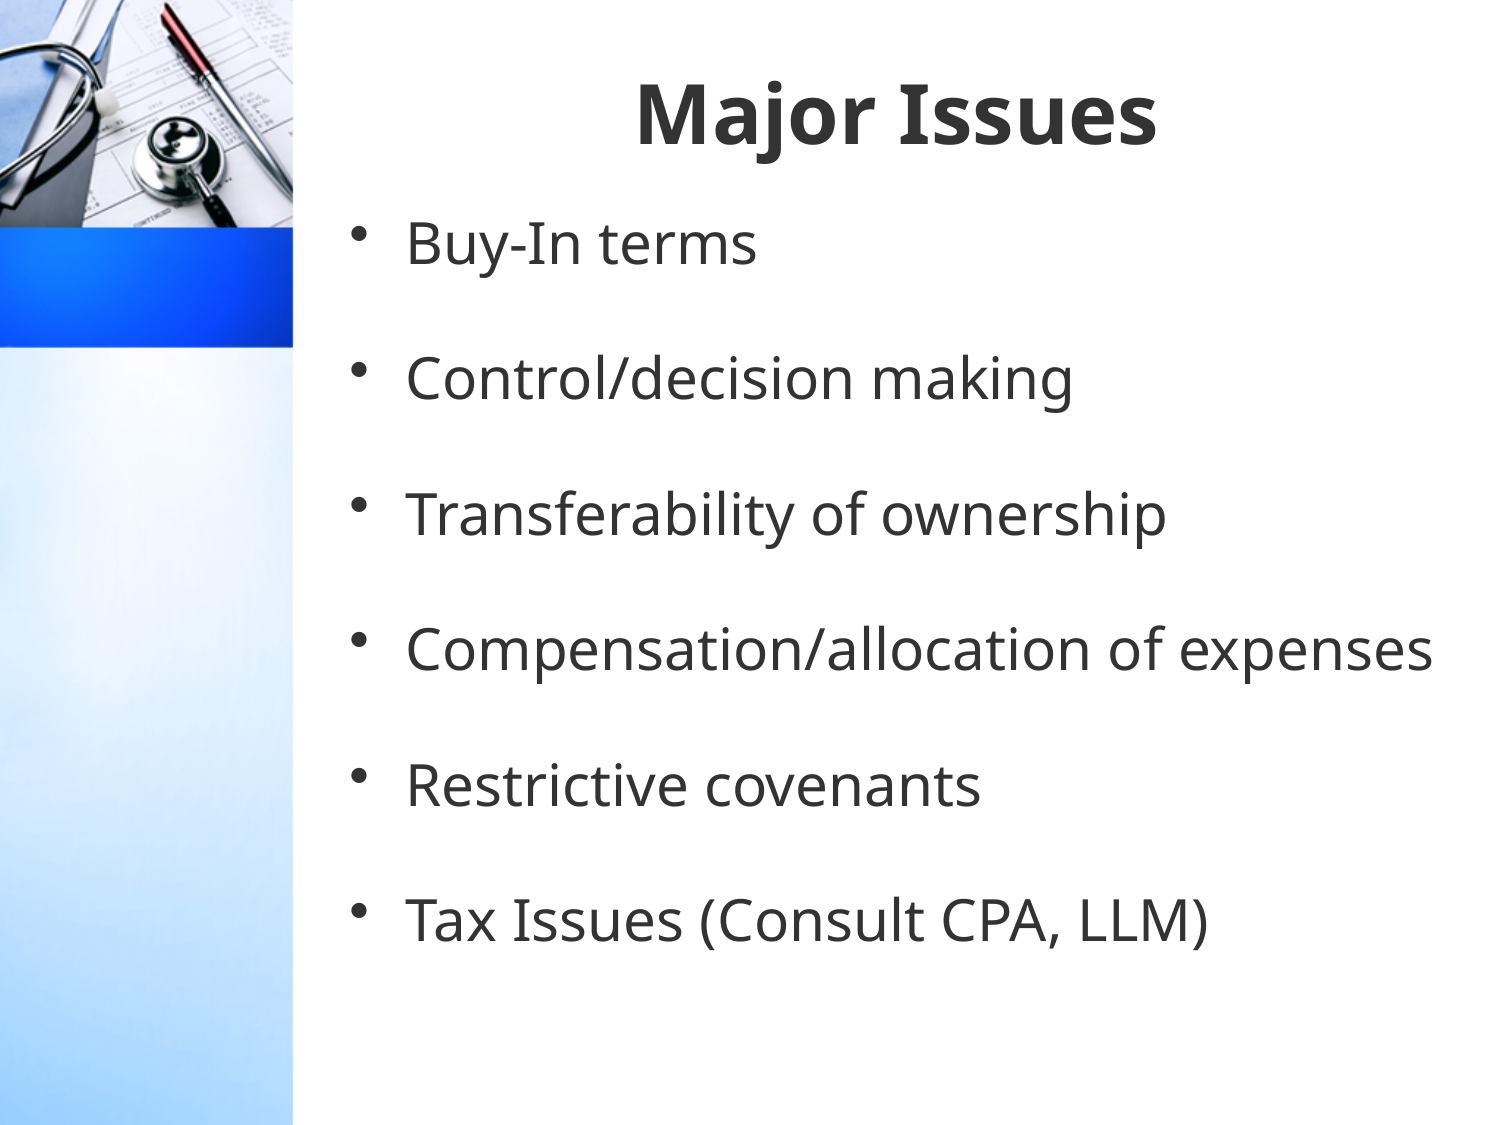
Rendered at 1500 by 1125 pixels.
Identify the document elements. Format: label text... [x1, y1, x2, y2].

picture [0, 0, 1500, 1125]
list Buy-In terms Control/decision making Transferability of ownership Compensation/allocation of expenses Restrictive covenants Tax Issues (Consult CPA, LLM) [334, 212, 1466, 1025]
title Major Issues [328, 52, 1466, 170]
